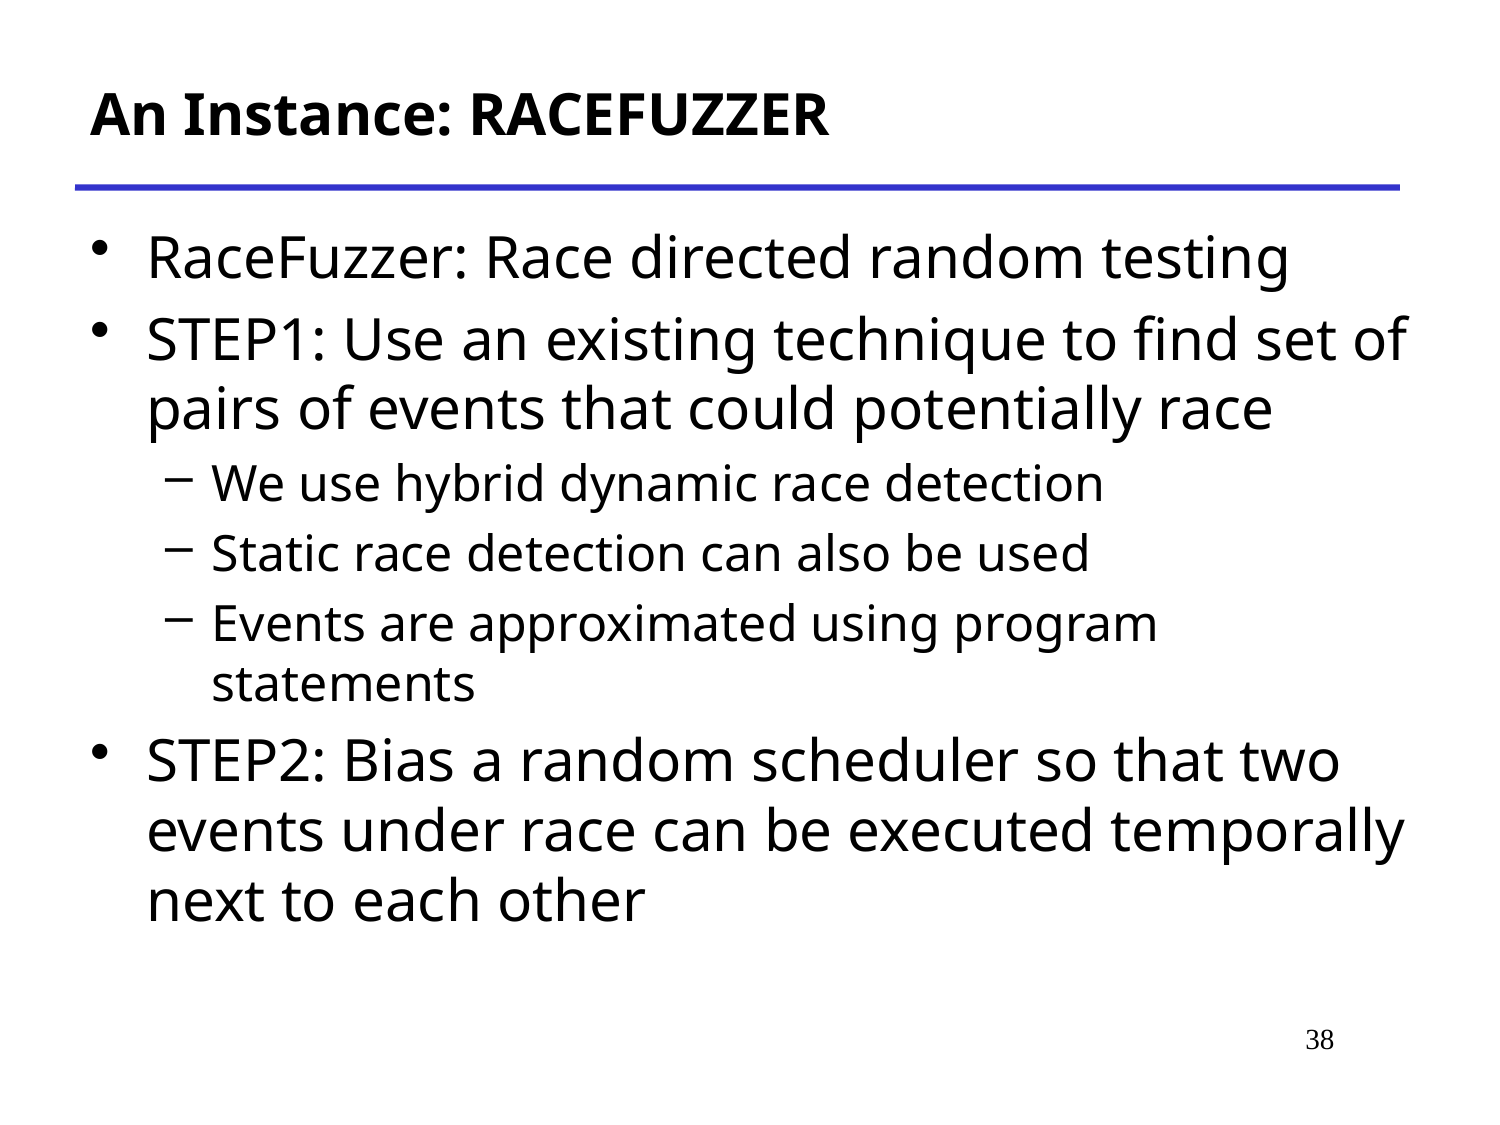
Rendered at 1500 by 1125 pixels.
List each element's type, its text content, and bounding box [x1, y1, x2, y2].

slide_number 38 [1037, 1012, 1351, 1088]
title An Instance: RACEFUZZER [74, 49, 1401, 176]
list RaceFuzzer: Race directed random testing STEP1: Use an existing technique to find set of pairs of events that could potentially race We use hybrid dynamic race detection Static race detection can also be used Events are approximated using program statements STEP2: Bias a random scheduler so that two events under race can be executed temporally next to each other [74, 212, 1438, 988]
